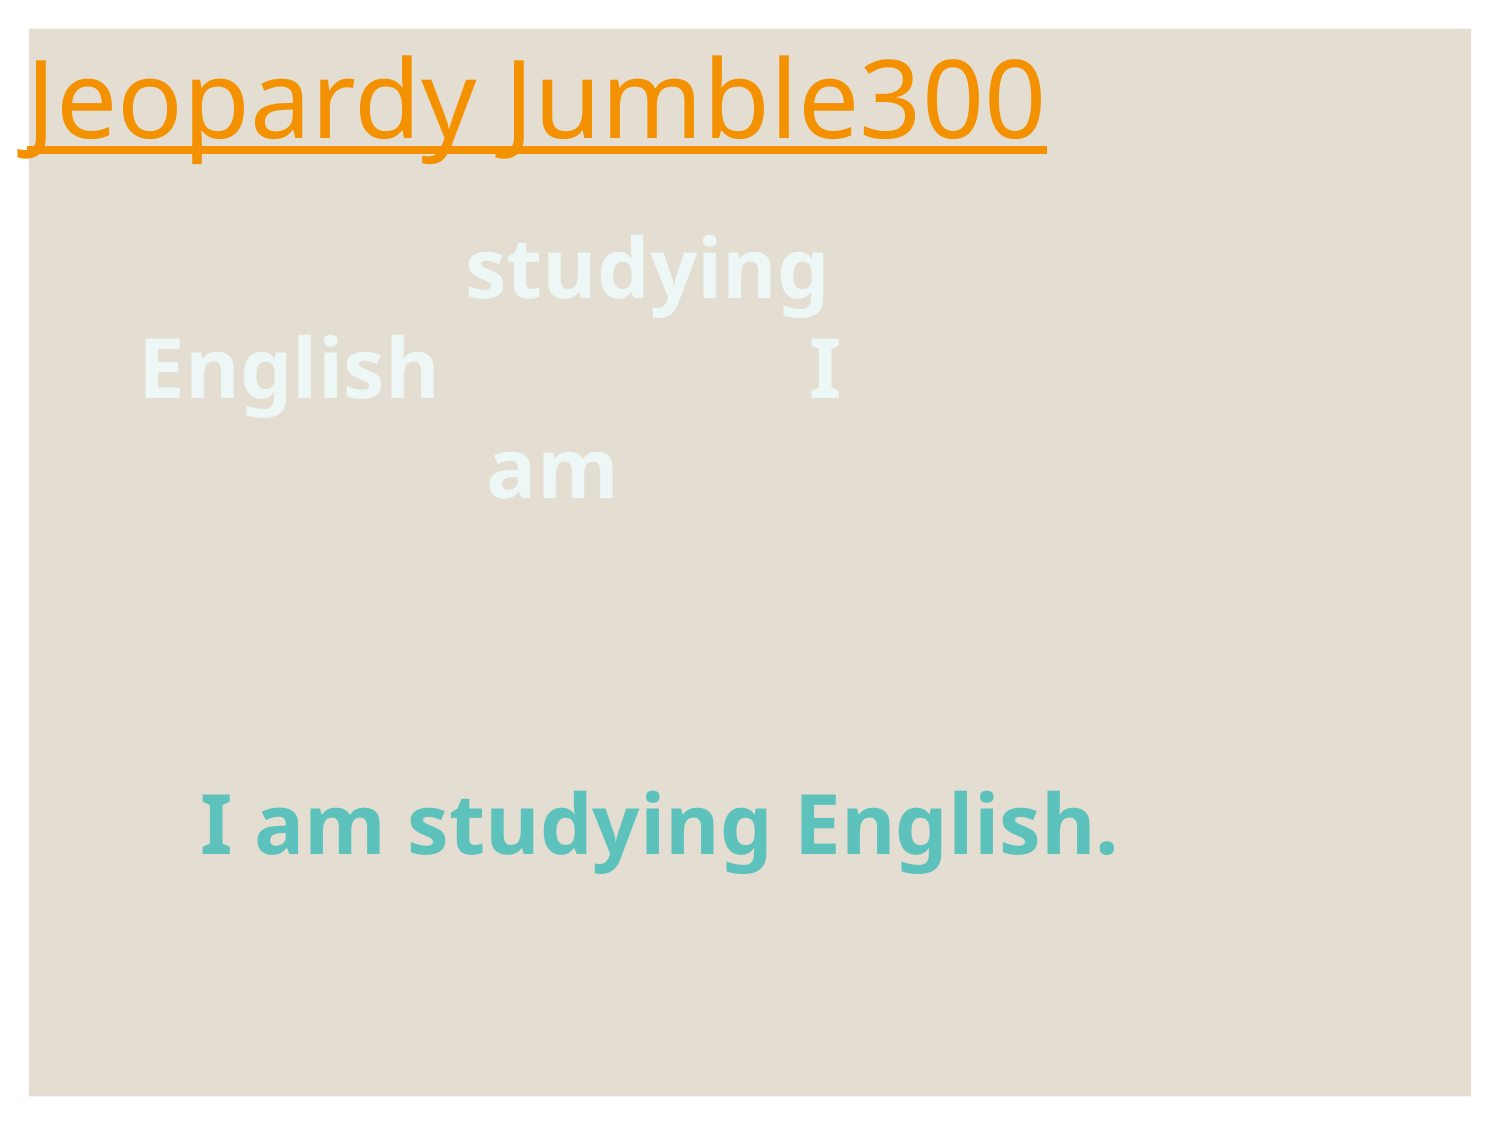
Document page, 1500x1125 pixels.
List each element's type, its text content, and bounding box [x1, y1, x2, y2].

title Jeopardy Jumble300 [11, 23, 1483, 173]
text_box studying English I am [123, 208, 1140, 523]
text_box I am studying English. [112, 763, 1252, 879]
